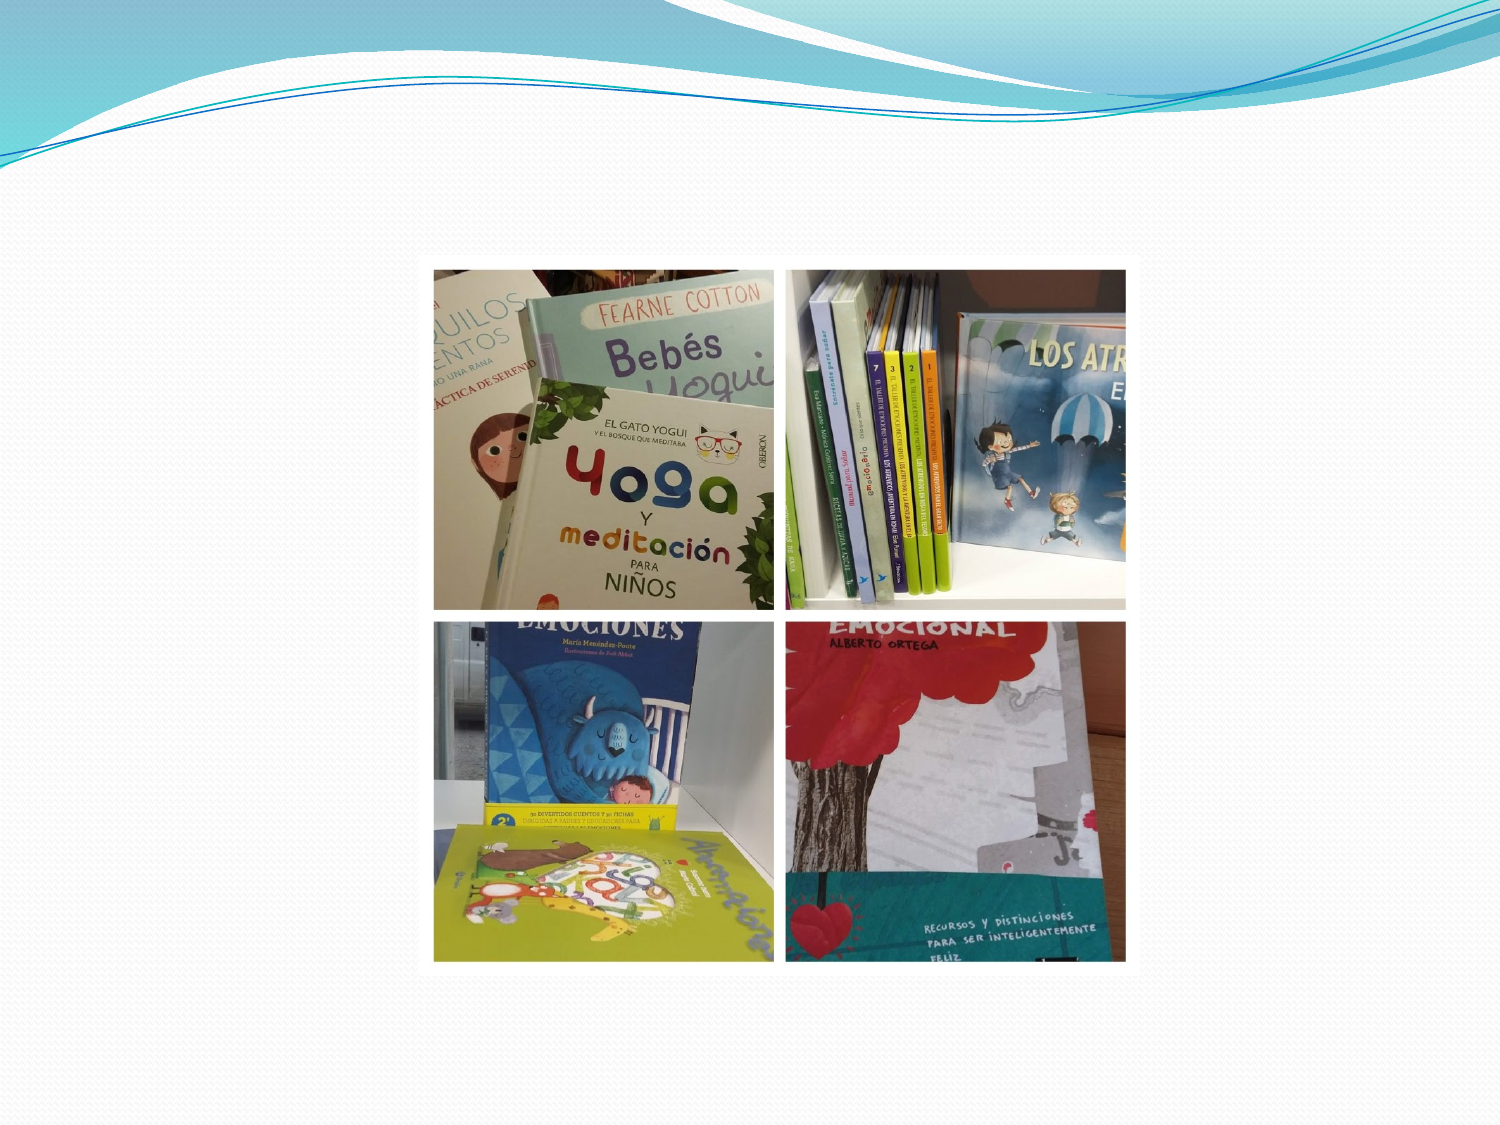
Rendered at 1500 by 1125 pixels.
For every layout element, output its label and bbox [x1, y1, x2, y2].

list [418, 255, 1140, 976]
